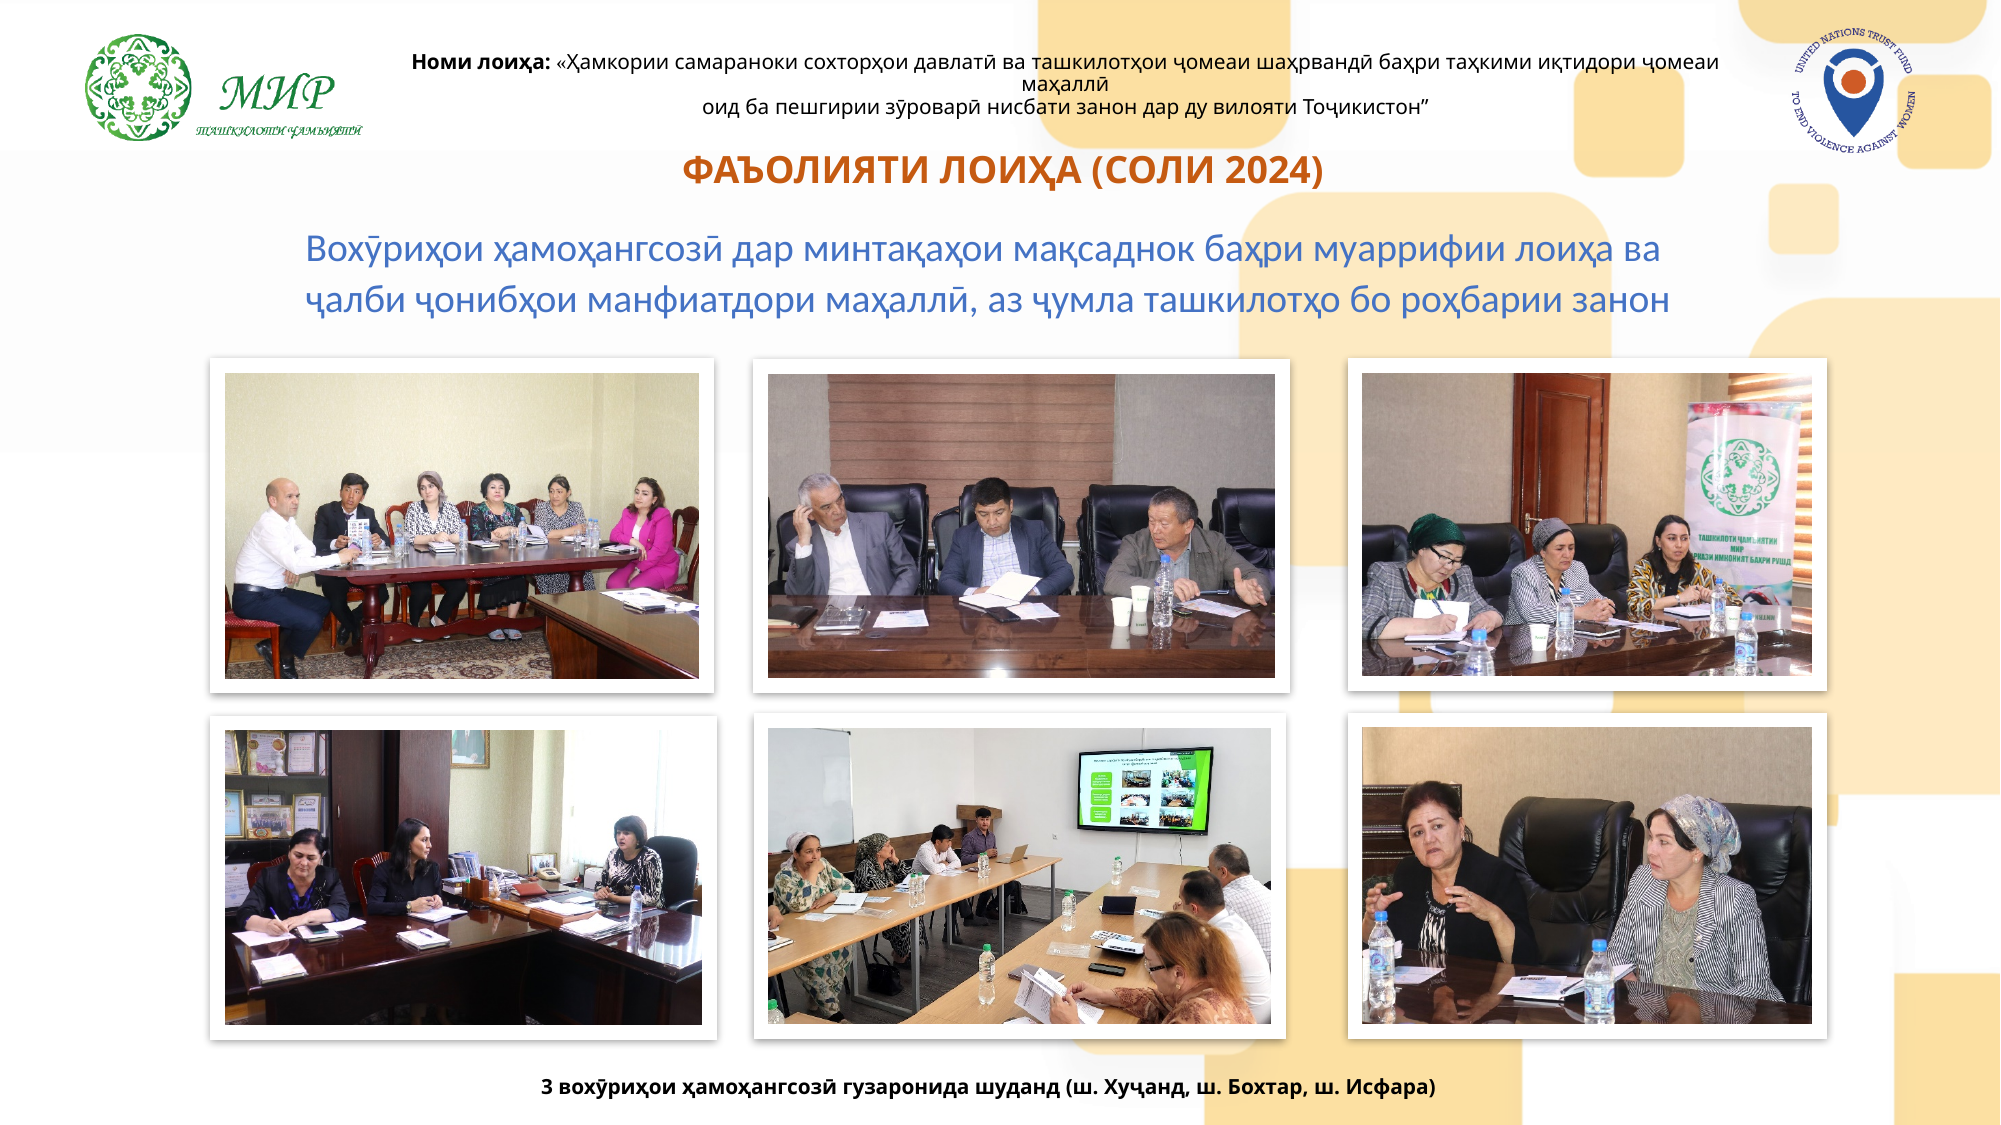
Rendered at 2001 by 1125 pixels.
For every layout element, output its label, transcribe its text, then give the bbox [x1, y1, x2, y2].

picture [1362, 726, 1813, 1025]
picture [85, 34, 363, 141]
picture [224, 730, 702, 1025]
text_box 3 вохӯриҳои ҳамоҳангсозӣ гузаронида шуданд (ш. Хуҷанд, ш. Бохтар, ш. Исфара) [316, 1052, 1661, 1107]
text_box ФАЪОЛИЯТИ ЛОИҲА (СОЛИ 2024) [290, 133, 1716, 204]
title Вохӯриҳои ҳамоҳангсозӣ дар минтақаҳои мақсаднок баҳри муаррифии лоиҳа ва ҷалби ҷонибҳои манфиатдори маҳаллӣ, аз ҷумла ташкилотҳо бо роҳбарии занон [290, 204, 1716, 385]
picture [1362, 373, 1813, 677]
picture [224, 372, 700, 679]
picture [767, 373, 1276, 679]
text_box Номи лоиҳа: «Ҳамкории самараноки сохторҳои давлатӣ ва ташкилотҳои ҷомеаи шаҳрвандӣ баҳри таҳкими иқтидори ҷомеаи маҳаллӣ оид ба пешгирии зӯроварӣ нисбати занон дар ду вилояти Тоҷикистон” [393, 72, 1738, 127]
picture [1792, 28, 1915, 153]
picture [768, 727, 1272, 1024]
